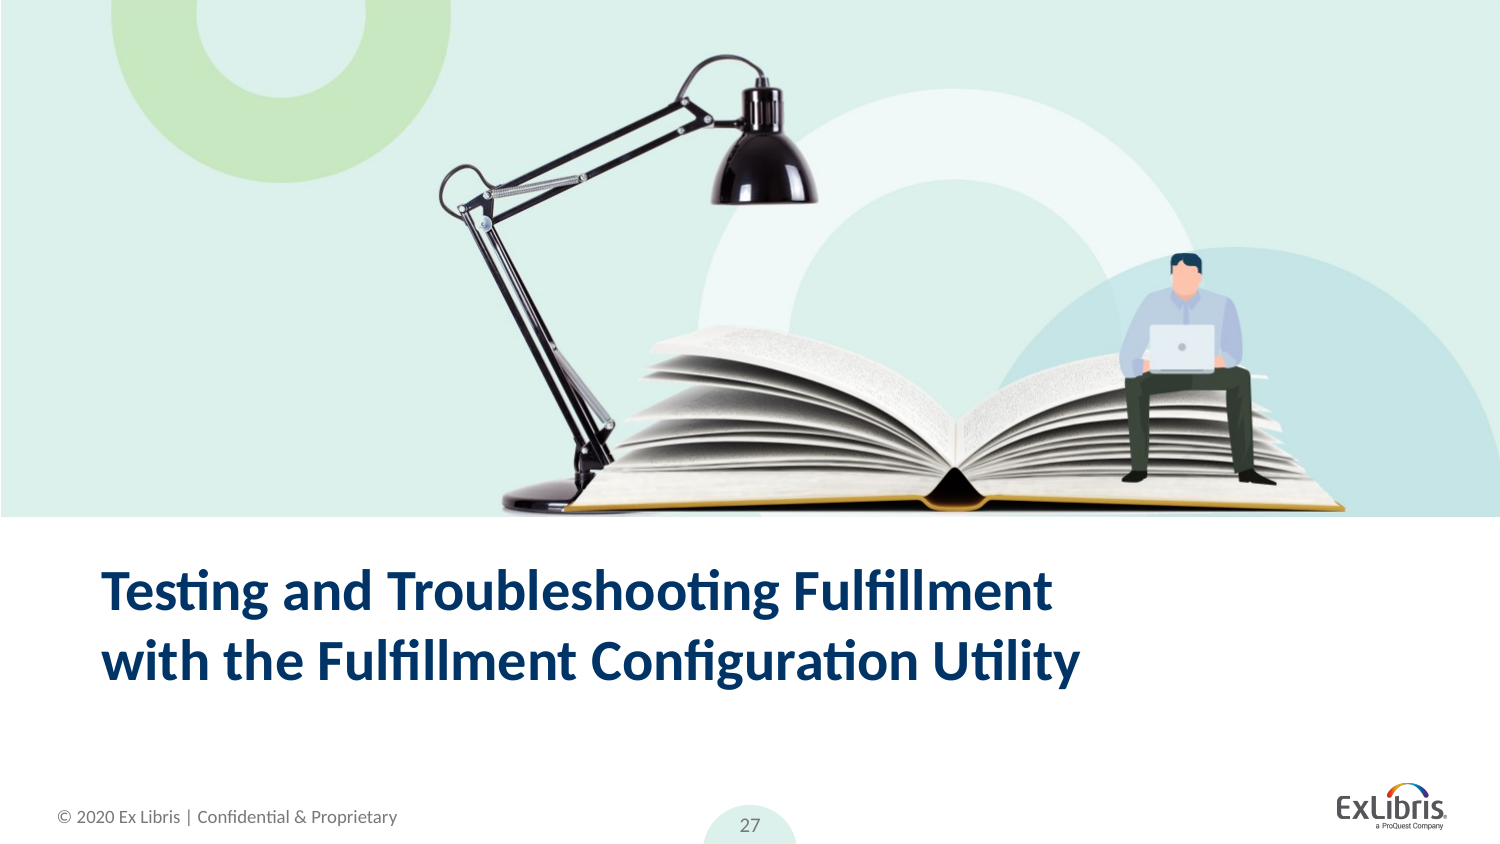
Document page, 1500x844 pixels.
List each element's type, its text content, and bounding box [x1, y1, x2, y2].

picture [1, 0, 1500, 517]
slide_number 27 [705, 793, 795, 844]
picture [1337, 783, 1447, 830]
title Testing and Troubleshooting Fulfillment with the Fulfillment Configuration Utility [86, 544, 1152, 749]
